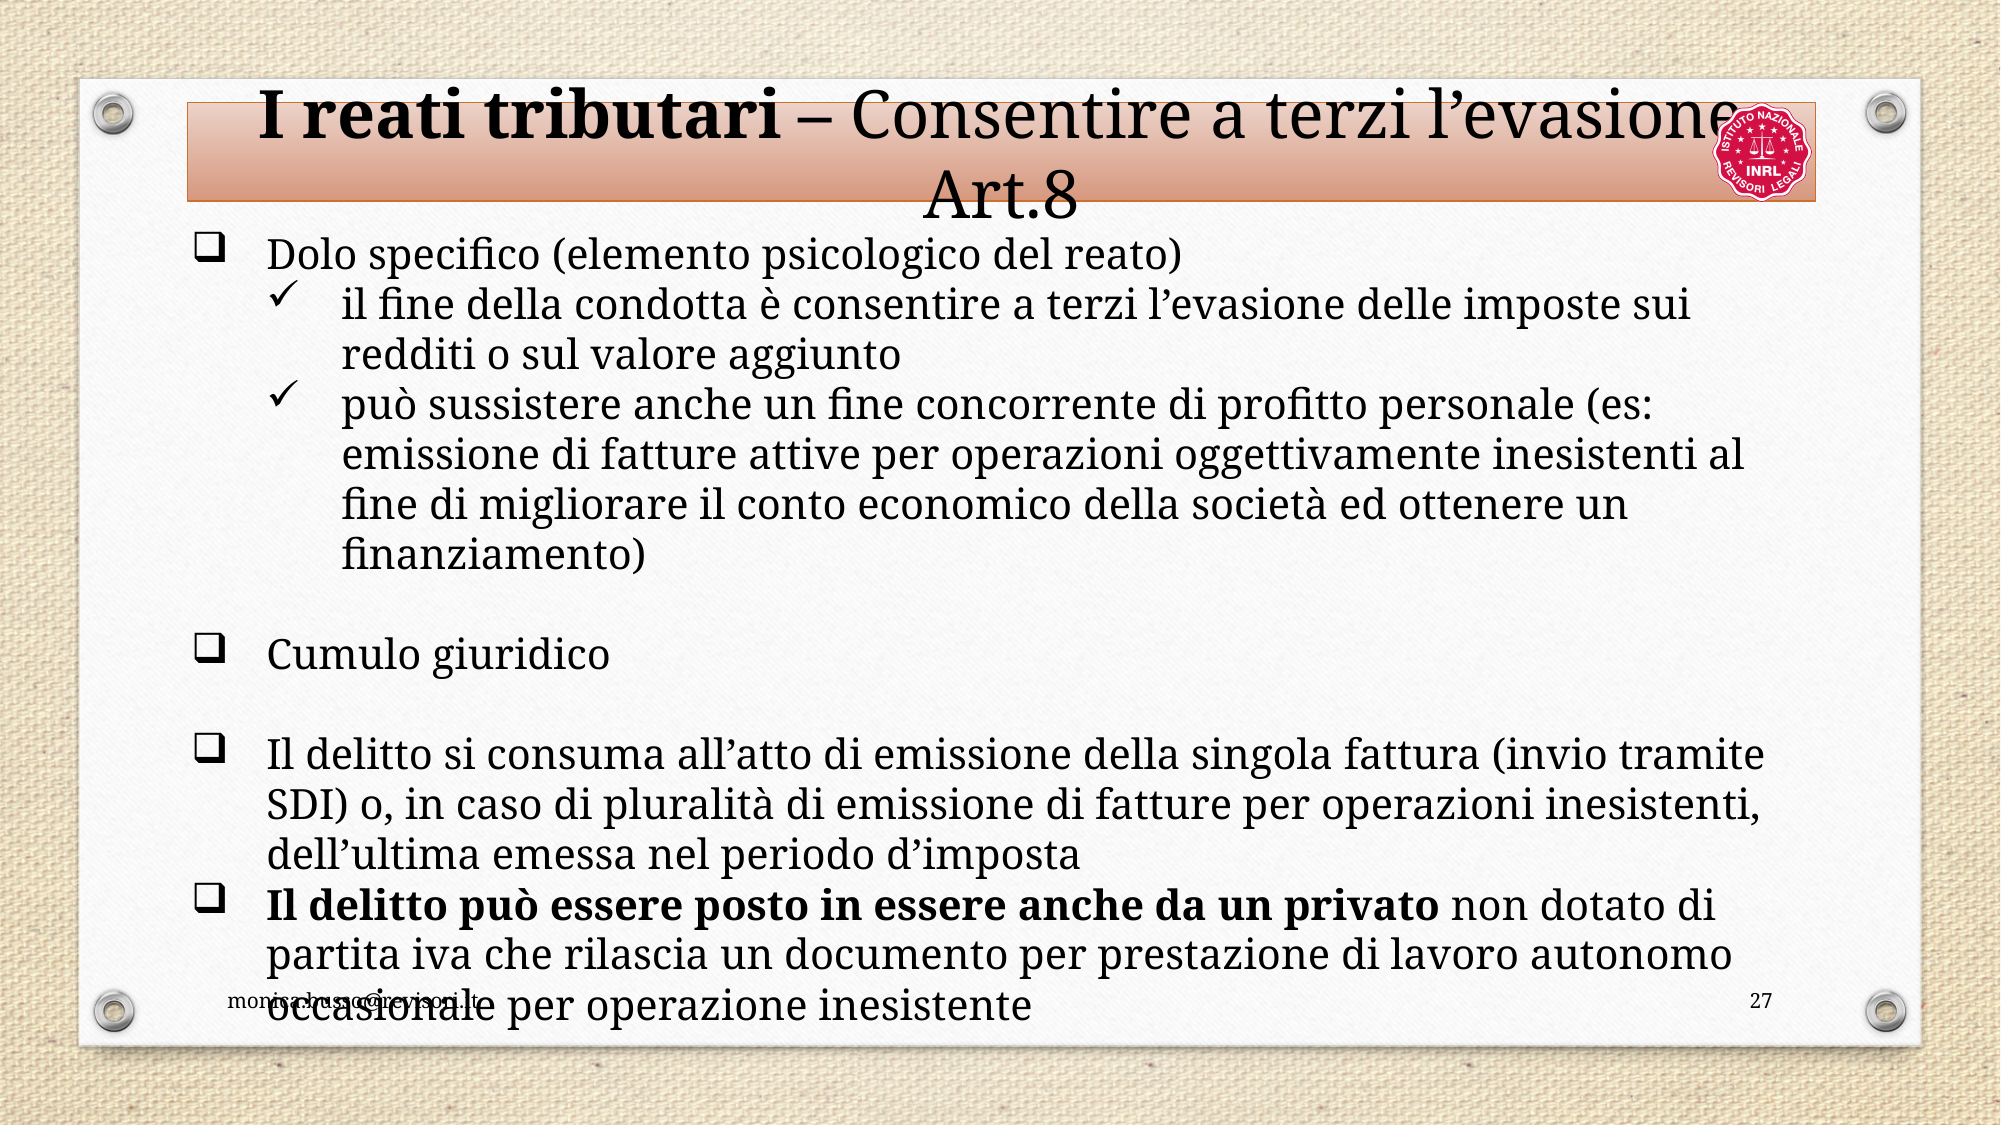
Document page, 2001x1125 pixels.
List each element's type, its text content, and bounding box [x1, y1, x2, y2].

picture [0, 0, 2001, 1125]
text_box Dolo specifico (elemento psicologico del reato) il fine della condotta è consentire a terzi l’evasione delle imposte sui redditi o sul valore aggiunto può sussistere anche un fine concorrente di profitto personale (es: emissione di fatture attive per operazioni oggettivamente inesistenti al fine di migliorare il conto economico della società ed ottenere un finanziamento) Cumulo giuridico Il delitto si consuma all’atto di emissione della singola fattura (invio tramite SDI) o, in caso di pluralità di emissione di fatture per operazioni inesistenti, dell’ultima emessa nel periodo d’imposta Il delitto può essere posto in essere anche da un privato non dotato di partita iva che rilascia un documento per prestazione di lavoro autonomo occasionale per operazione inesistente [176, 220, 1805, 1086]
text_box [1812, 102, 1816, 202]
text_box I reati tributari – Consentire a terzi l’evasione Art.8 [187, 102, 1712, 202]
